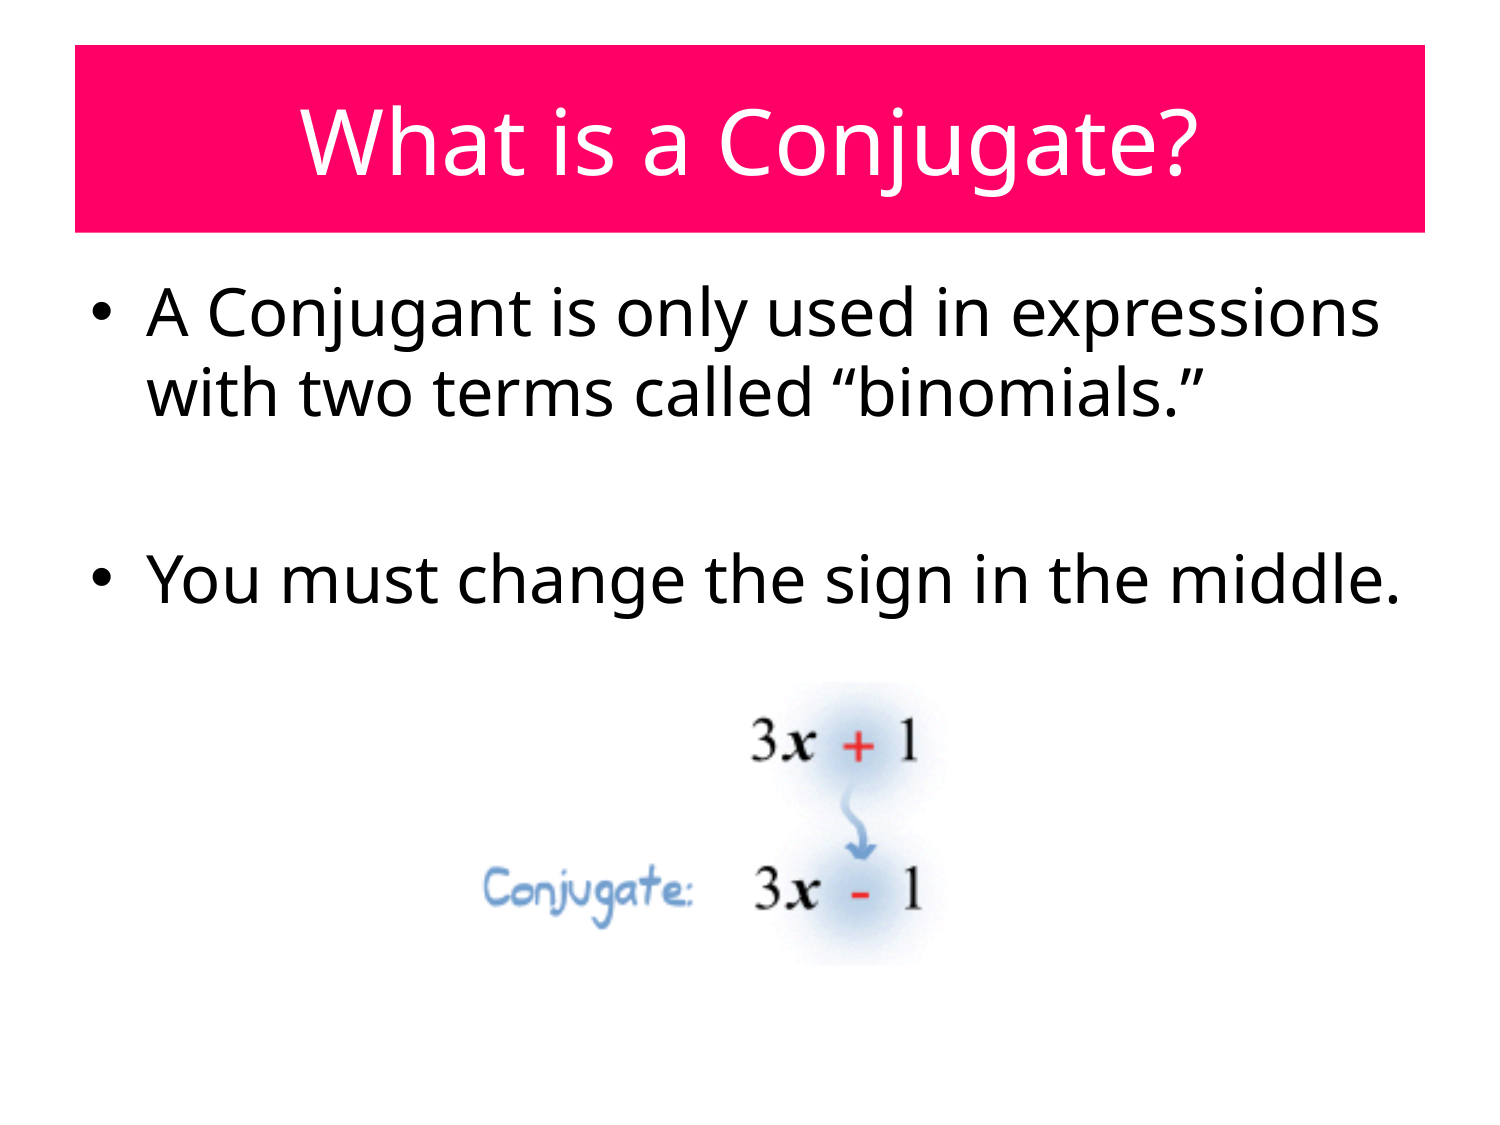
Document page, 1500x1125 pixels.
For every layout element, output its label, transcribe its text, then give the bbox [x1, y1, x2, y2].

title What is a Conjugate? [75, 45, 1425, 233]
list A Conjugant is only used in expressions with two terms called “binomials.” You must change the sign in the middle. [75, 262, 1425, 1005]
picture [424, 649, 993, 1001]
